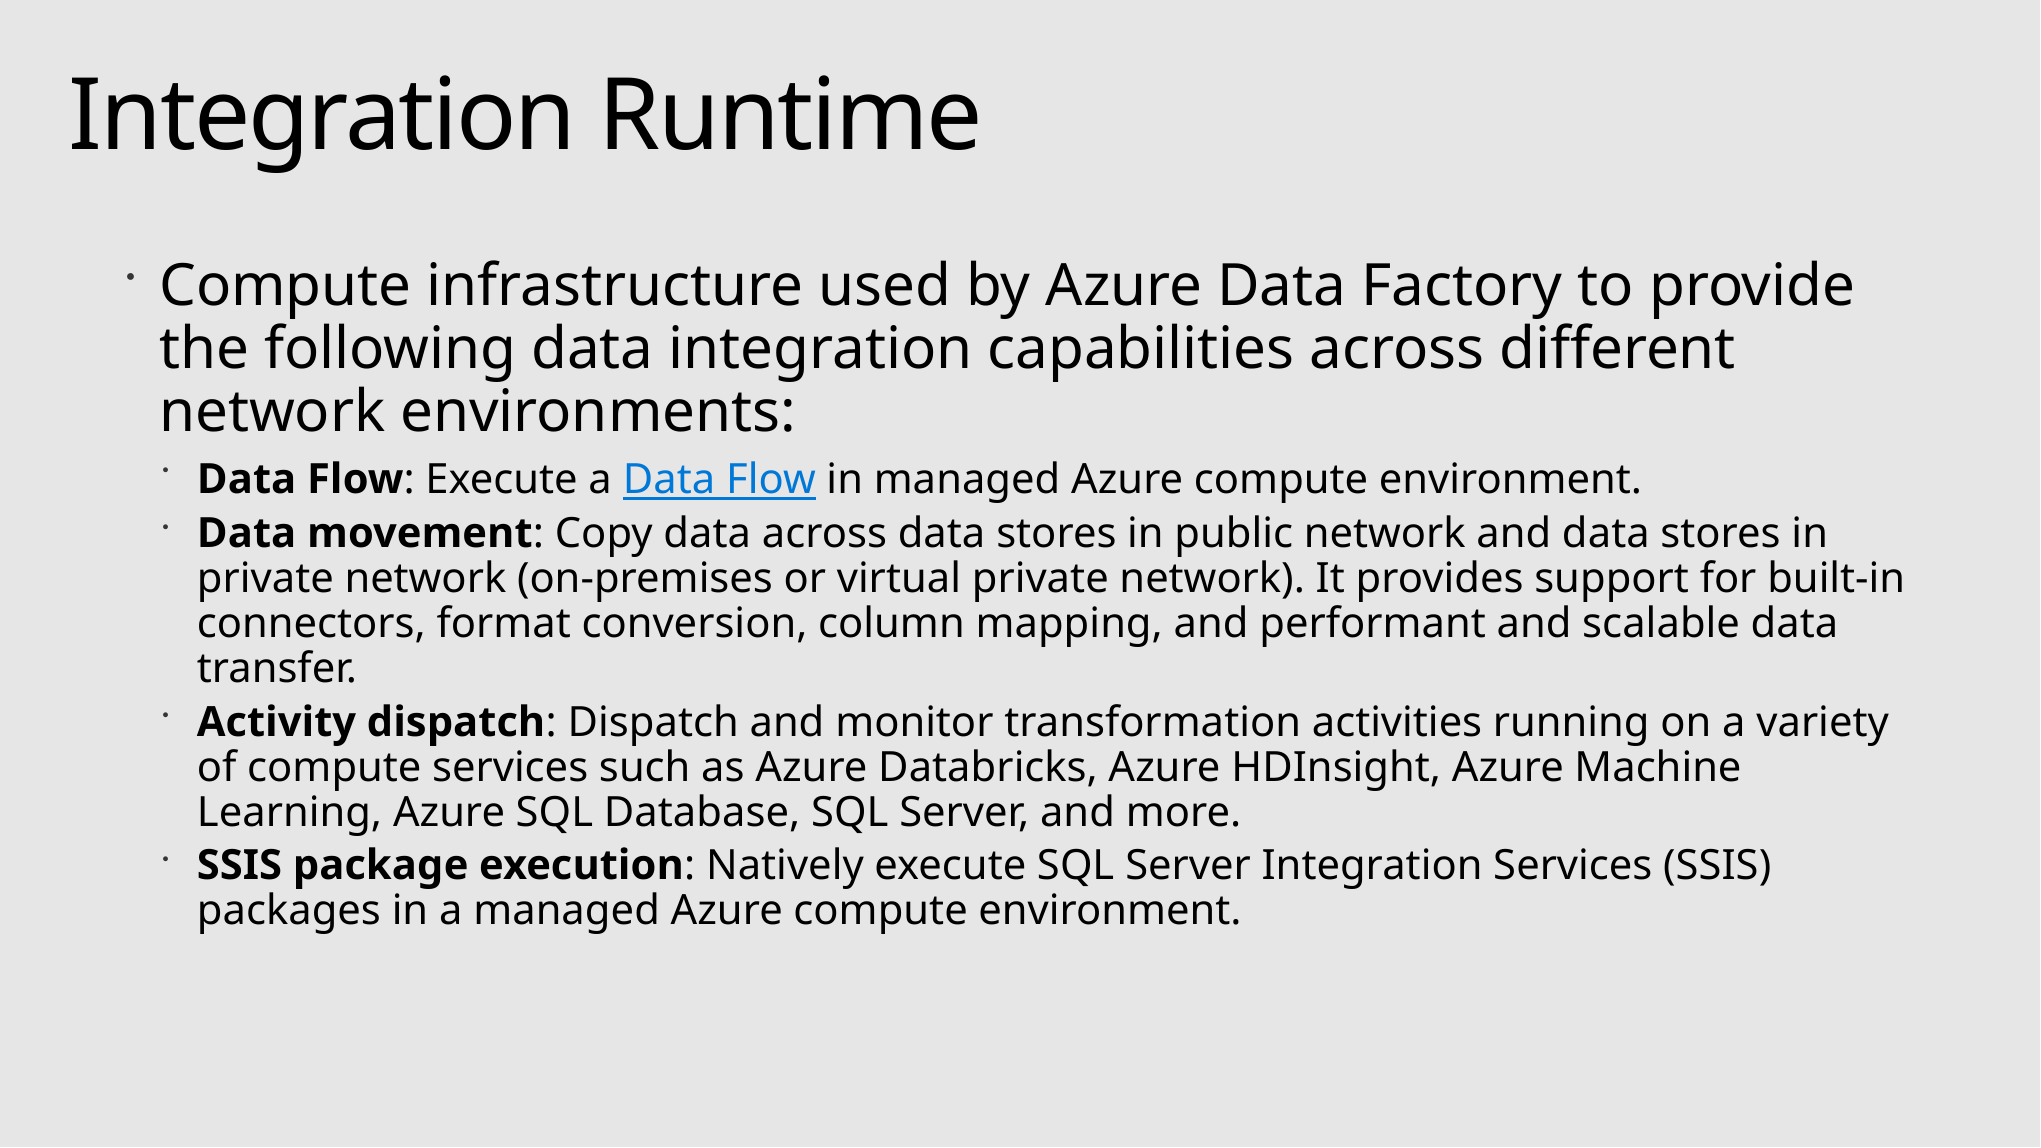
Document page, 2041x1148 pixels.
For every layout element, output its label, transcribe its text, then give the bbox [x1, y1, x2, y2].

list Compute infrastructure used by Azure Data Factory to provide the following data integration capabilities across different network environments: Data Flow: Execute a Data Flow in managed Azure compute environment. Data movement: Copy data across data stores in public network and data stores in private network (on-premises or virtual private network). It provides support for built-in connectors, format conversion, column mapping, and performant and scalable data transfer. Activity dispatch: Dispatch and monitor transformation activities running on a variety of compute services such as Azure Databricks, Azure HDInsight, Azure Machine Learning, Azure SQL Database, SQL Server, and more. SSIS package execution: Natively execute SQL Server Integration Services (SSIS) packages in a managed Azure compute environment. [97, 240, 1942, 1000]
title Integration Runtime [45, 48, 1996, 199]
